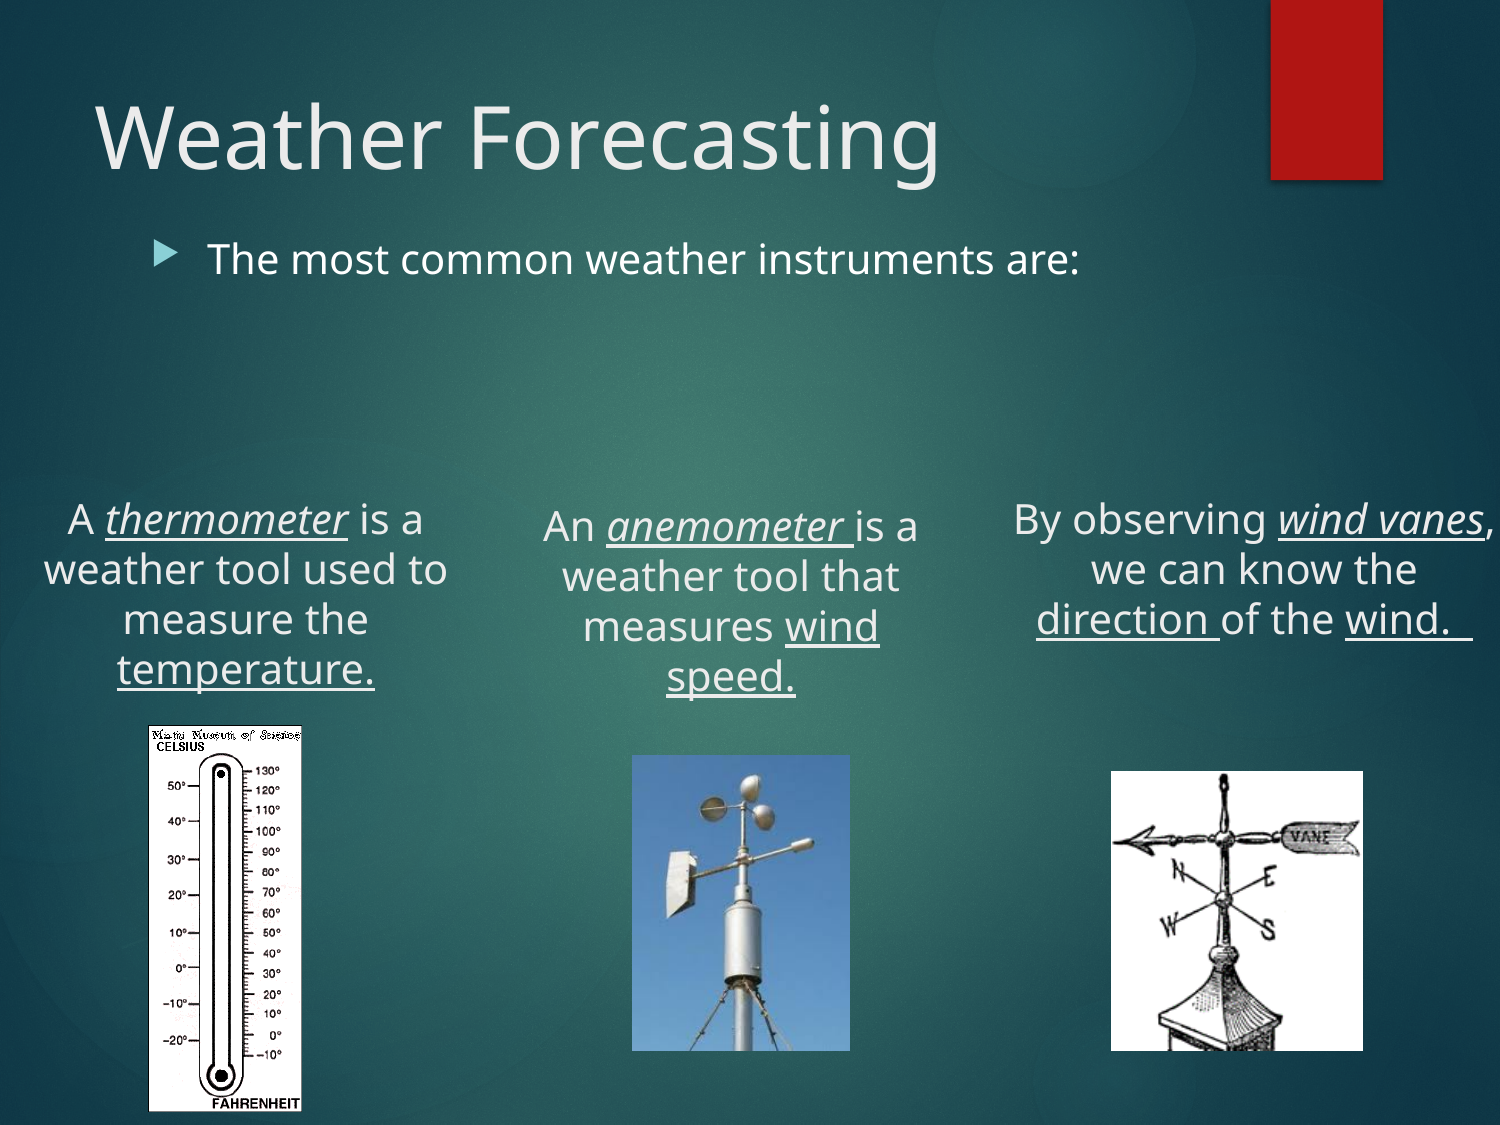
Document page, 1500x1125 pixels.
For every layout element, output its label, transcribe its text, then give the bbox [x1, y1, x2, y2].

text_box A thermometer is a weather tool used to measure the temperature. [17, 485, 474, 719]
picture [1110, 771, 1363, 1052]
picture [148, 725, 302, 1112]
list The most common weather instruments are: [135, 224, 1237, 486]
picture [632, 754, 850, 1052]
text_box By observing wind vanes, we can know the direction of the wind. [988, 485, 1500, 756]
title Weather Forecasting [79, 74, 1237, 304]
text_box An anemometer is a weather tool that measures wind speed. [510, 492, 952, 707]
